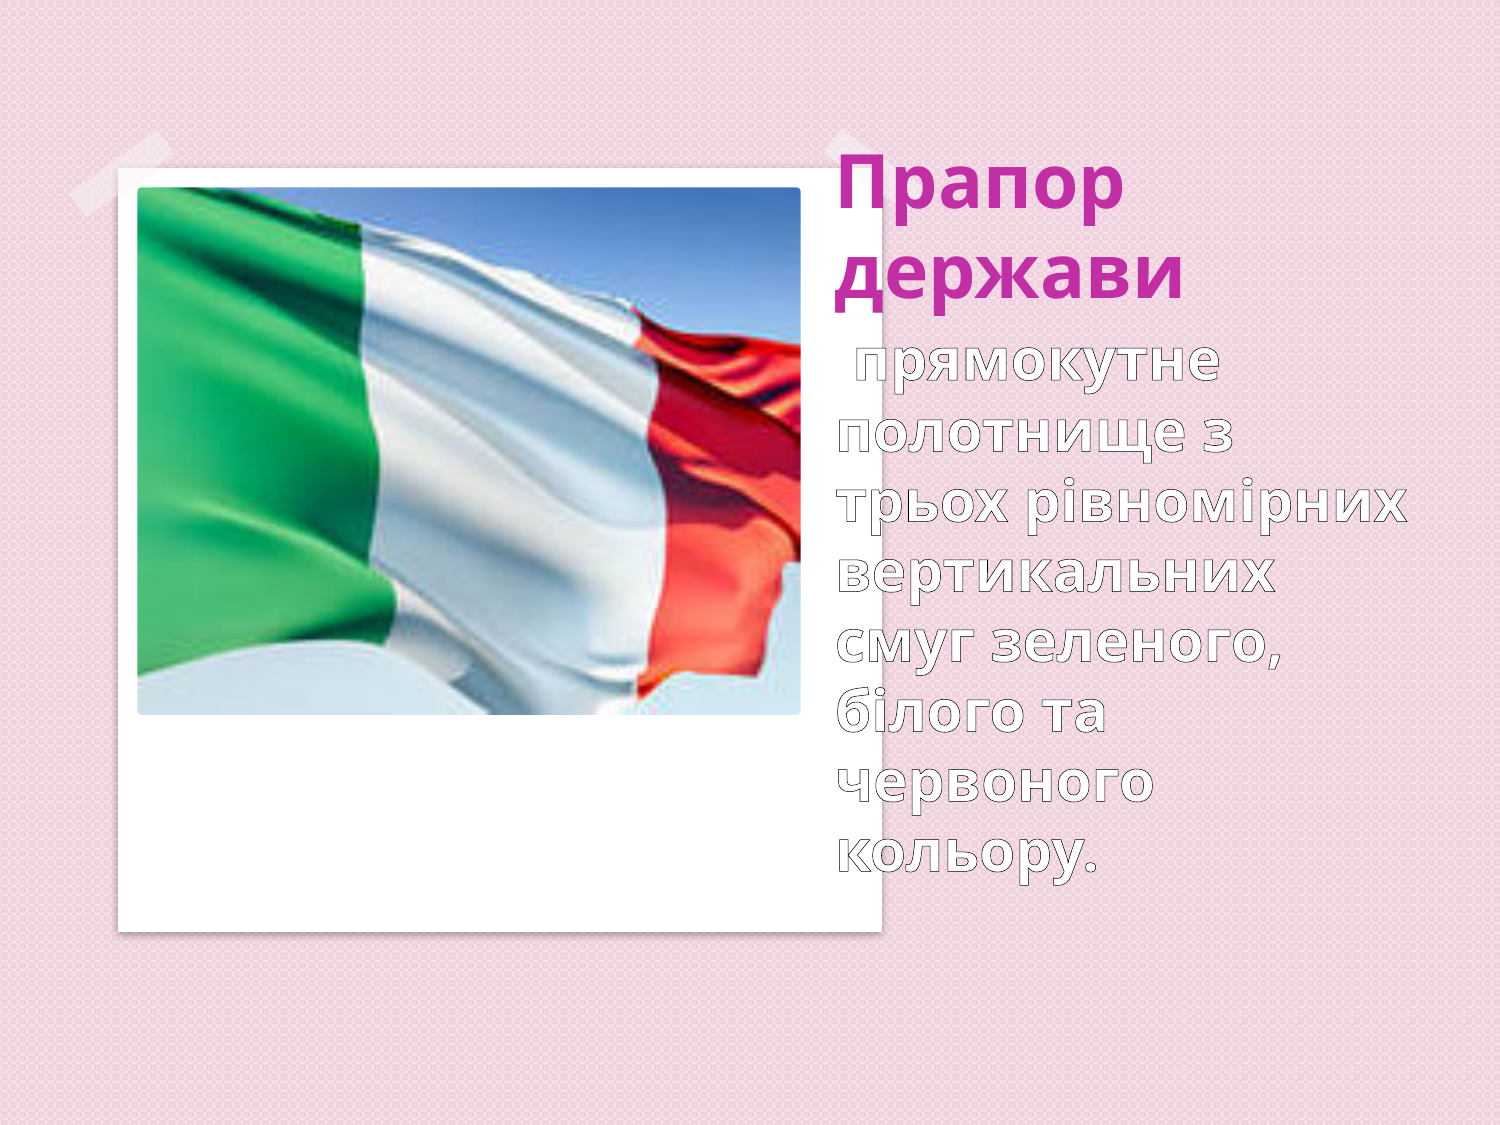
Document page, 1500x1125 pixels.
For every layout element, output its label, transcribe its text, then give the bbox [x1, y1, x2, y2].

title Прапор держави прямокутне полотнище з трьох рівномірних вертикальних смуг зеленого, білого та червоного кольору. [820, 164, 1430, 891]
picture [137, 187, 801, 715]
